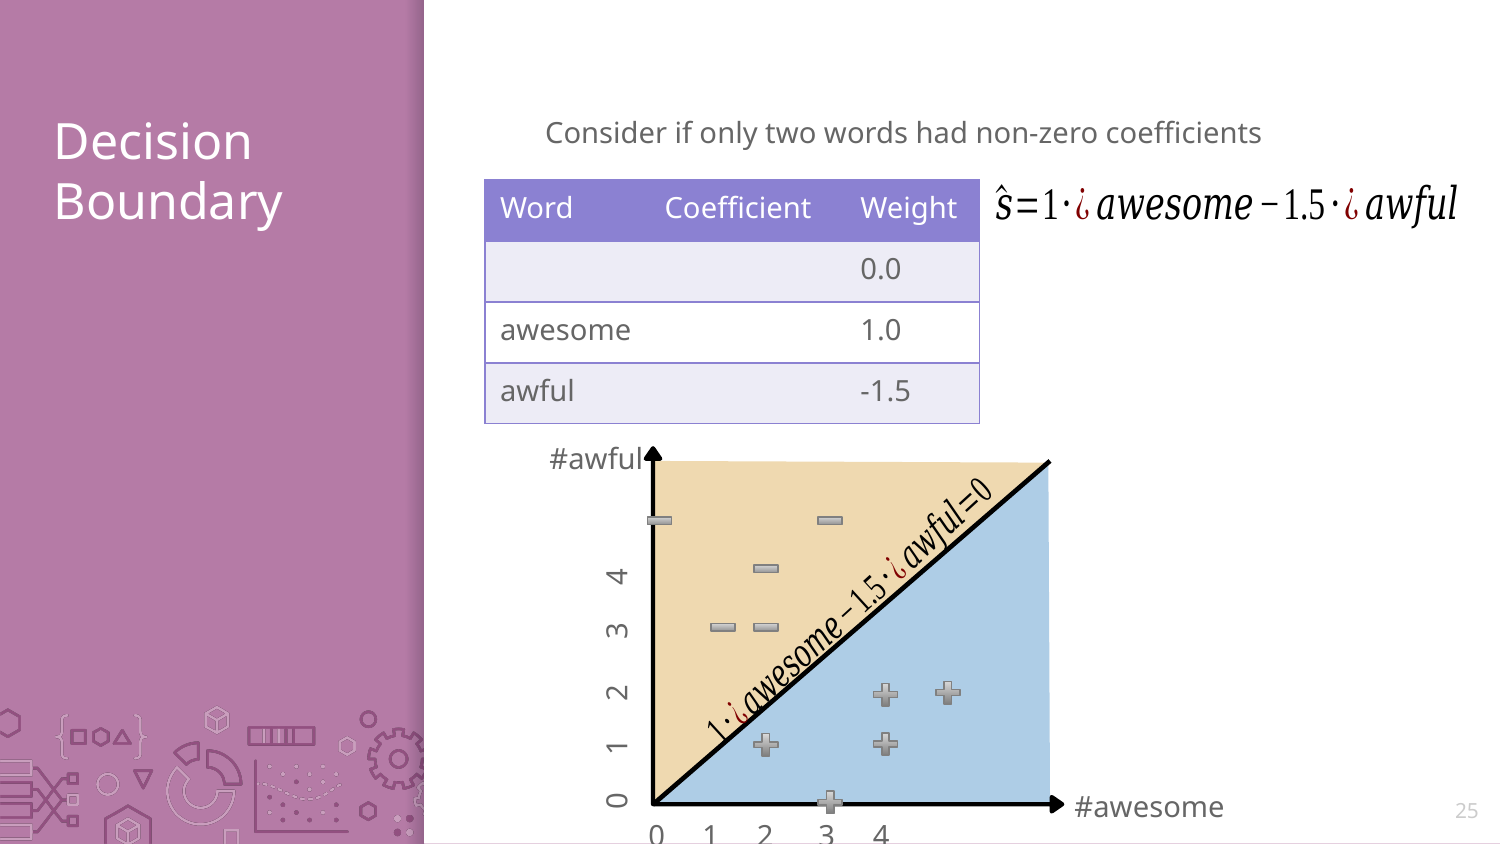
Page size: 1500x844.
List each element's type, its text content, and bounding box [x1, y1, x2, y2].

picture [0, 701, 424, 844]
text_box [535, 395, 1238, 844]
list Consider if only two words had non-zero coefficients [506, 94, 1425, 748]
slide_number 25 [1403, 779, 1494, 844]
title Decision Boundary [38, 94, 375, 748]
